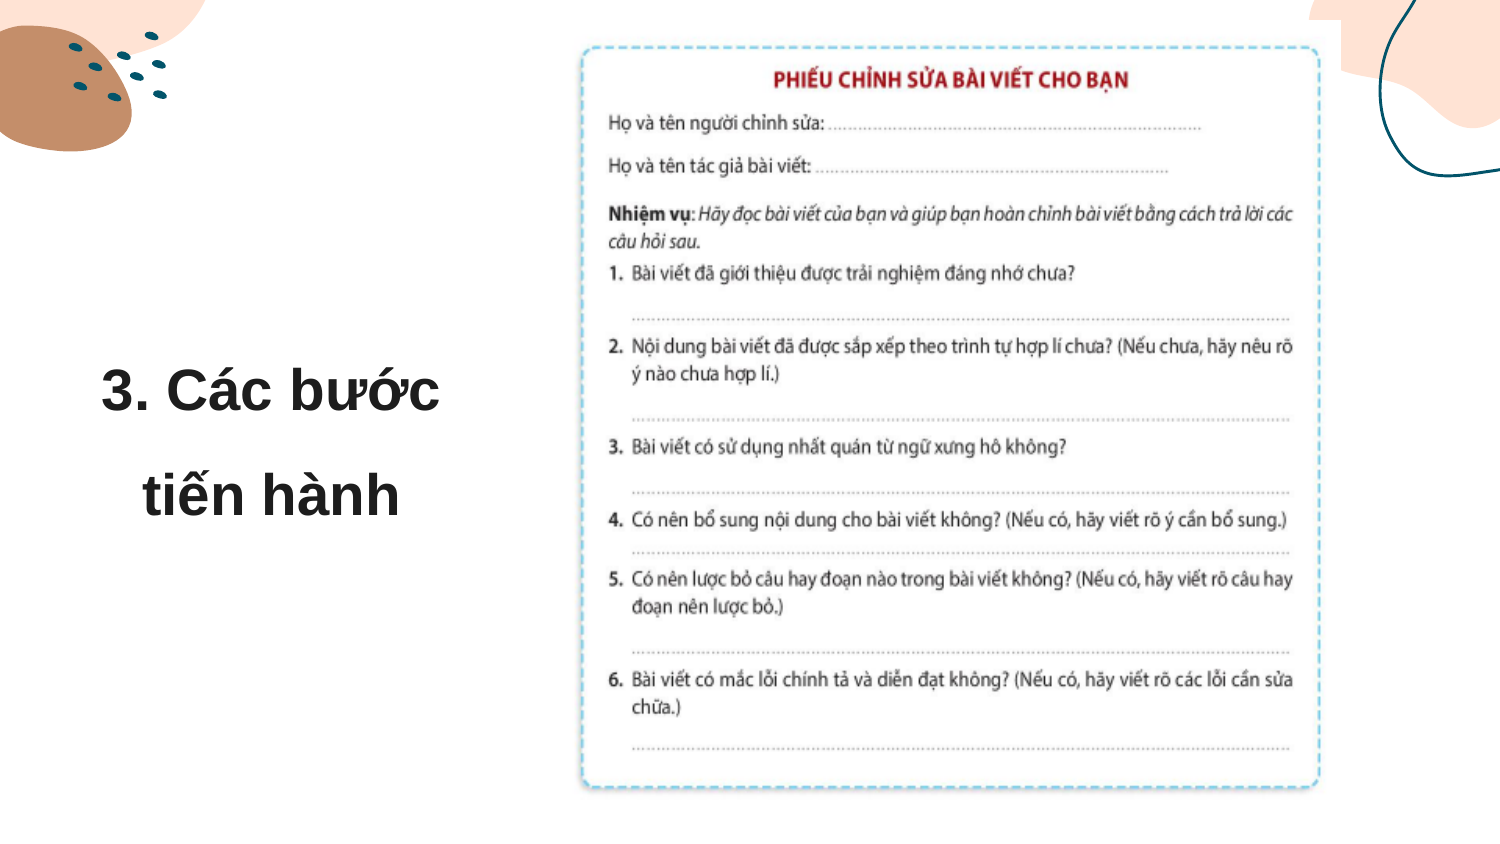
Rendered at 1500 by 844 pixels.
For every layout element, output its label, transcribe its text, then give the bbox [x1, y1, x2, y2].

picture [560, 19, 1341, 812]
title 3. Các bước tiến hành [41, 327, 502, 517]
